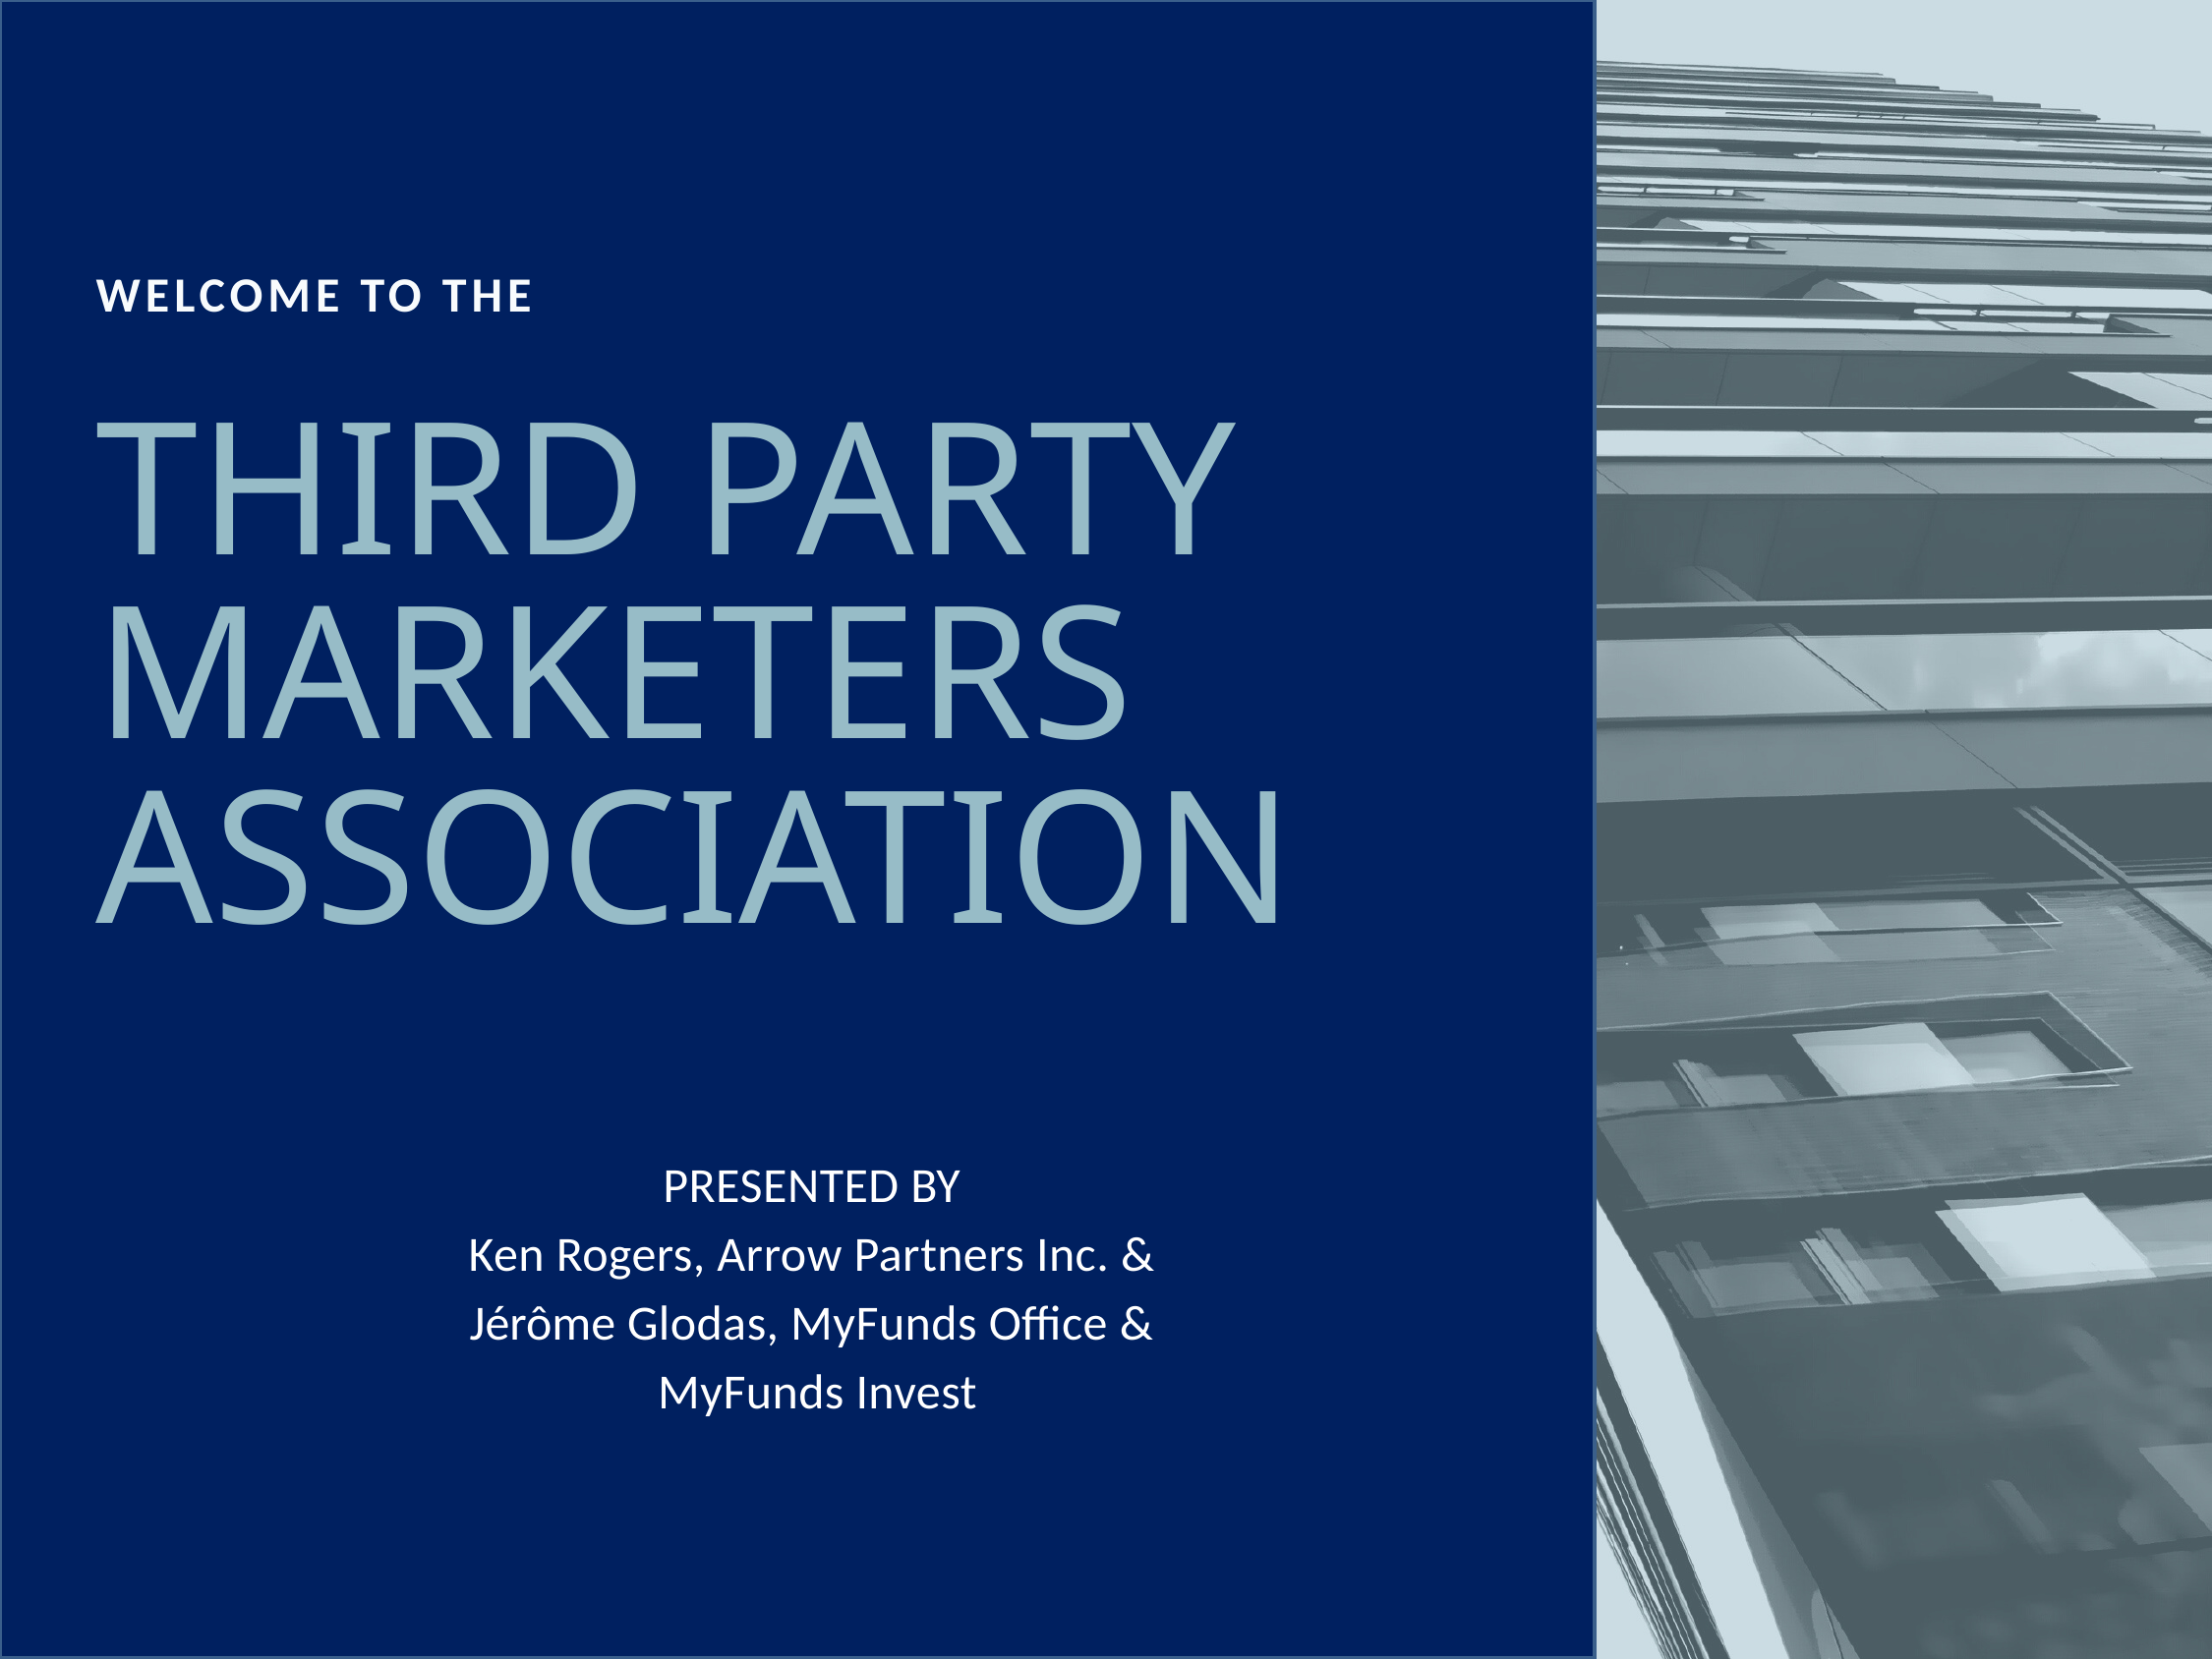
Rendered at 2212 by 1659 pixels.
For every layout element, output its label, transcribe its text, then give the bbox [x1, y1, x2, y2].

picture [1597, 0, 2212, 1659]
text_box WELCOME TO THE [95, 254, 1134, 322]
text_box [95, 406, 1549, 1499]
text_box [0, 0, 1597, 1659]
